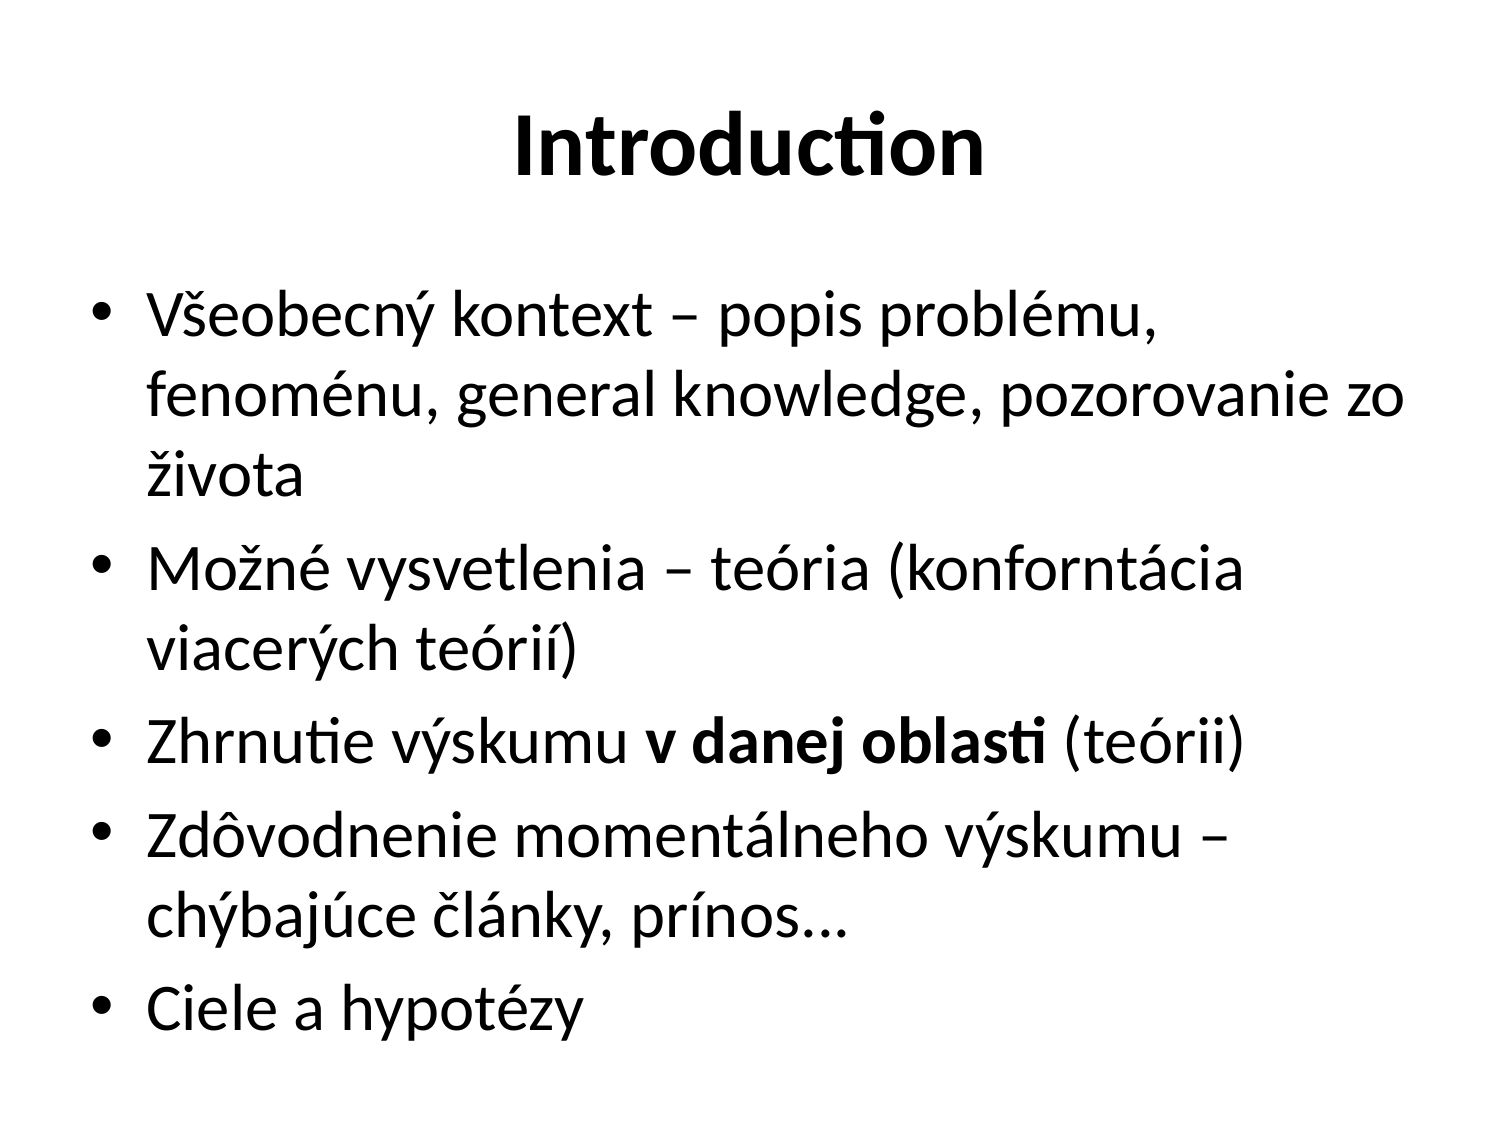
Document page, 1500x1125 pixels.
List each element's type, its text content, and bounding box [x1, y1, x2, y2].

list Všeobecný kontext – popis problému, fenoménu, general knowledge, pozorovanie zo života Možné vysvetlenia – teória (konforntácia viacerých teórií) Zhrnutie výskumu v danej oblasti (teórii) Zdôvodnenie momentálneho výskumu – chýbajúce články, prínos... Ciele a hypotézy [75, 262, 1425, 1125]
title Introduction [75, 45, 1425, 233]
